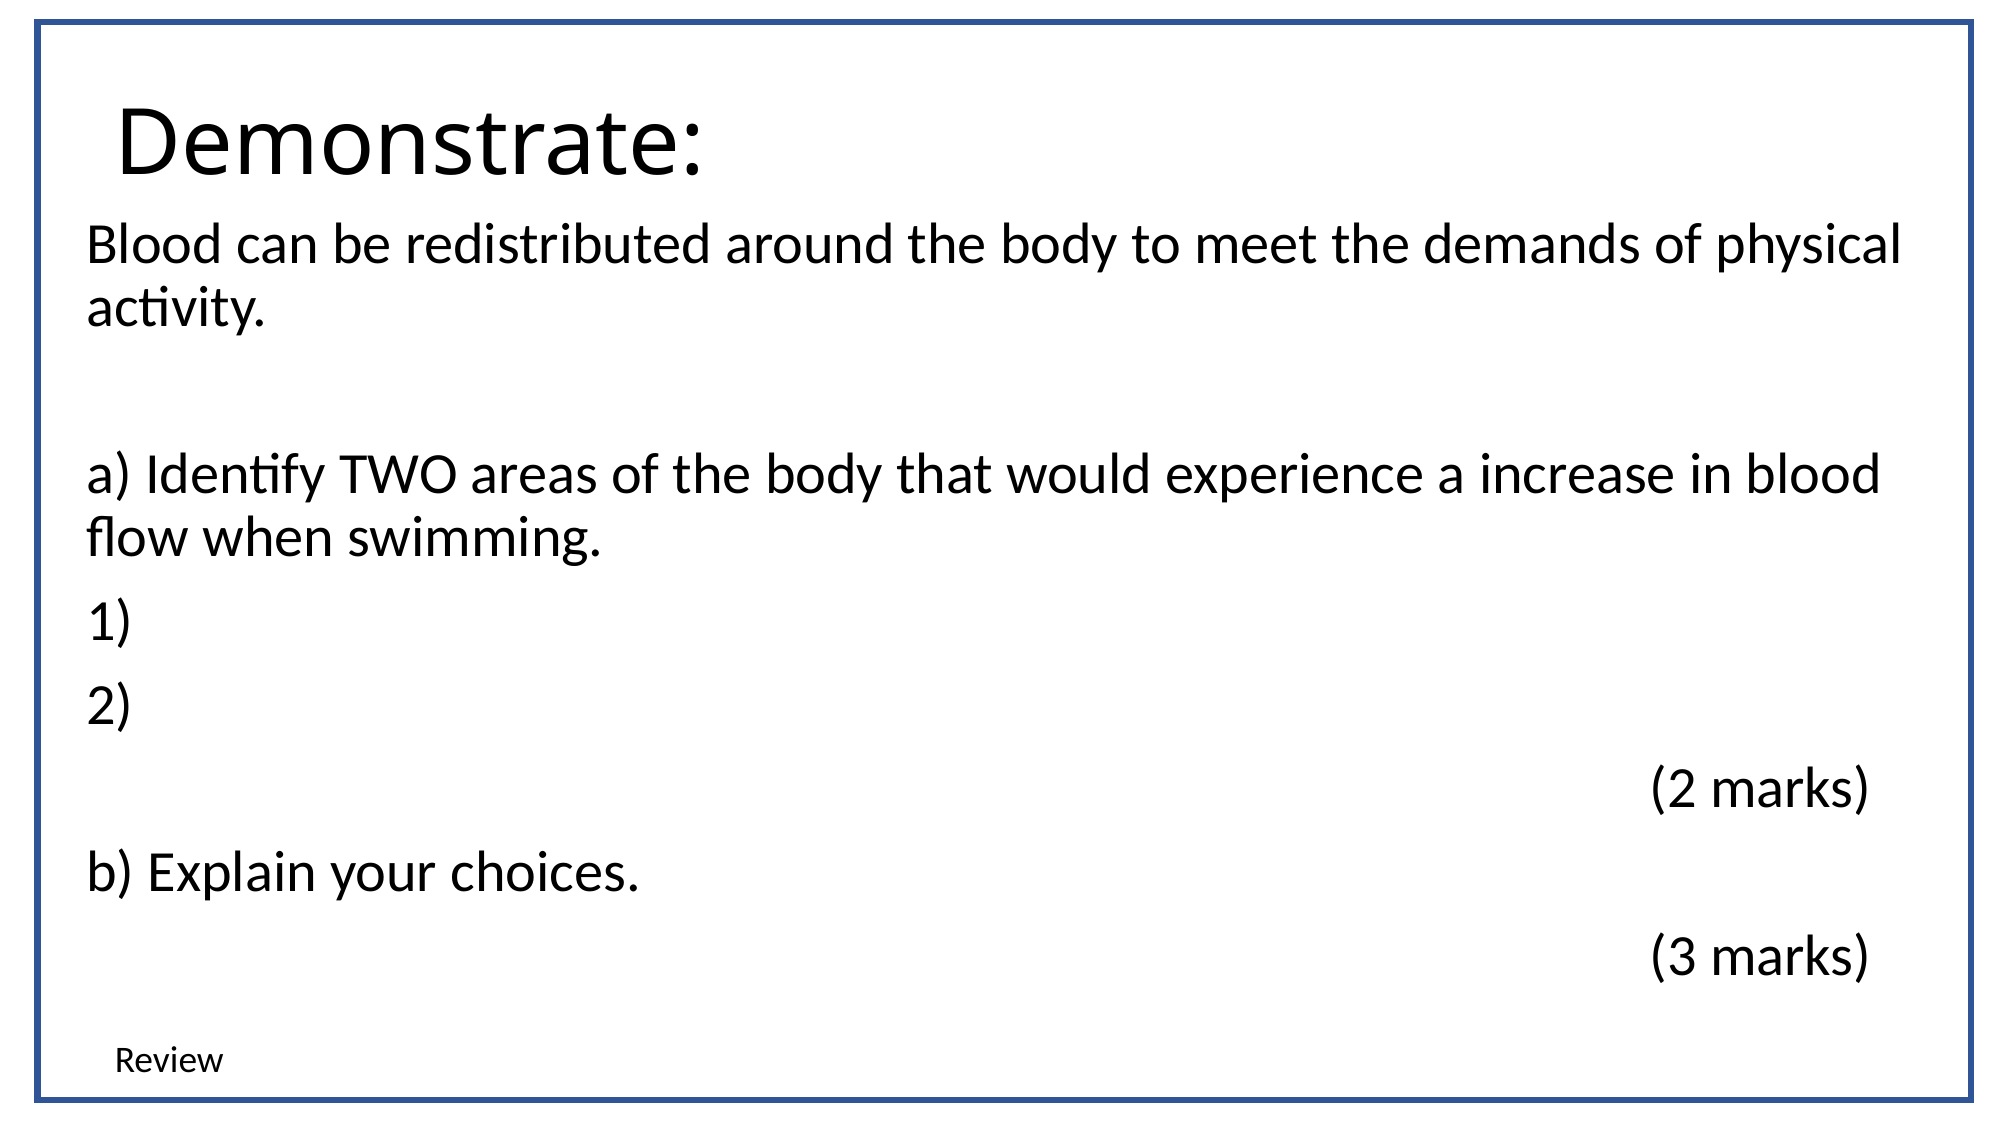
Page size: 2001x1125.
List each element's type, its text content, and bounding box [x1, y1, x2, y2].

list Blood can be redistributed around the body to meet the demands of physical activity. a) Identify TWO areas of the body that would experience a increase in blood flow when swimming. 1) 2) (2 marks) b) Explain your choices. (3 marks) [71, 206, 1947, 1008]
title Demonstrate: [99, 46, 1863, 206]
